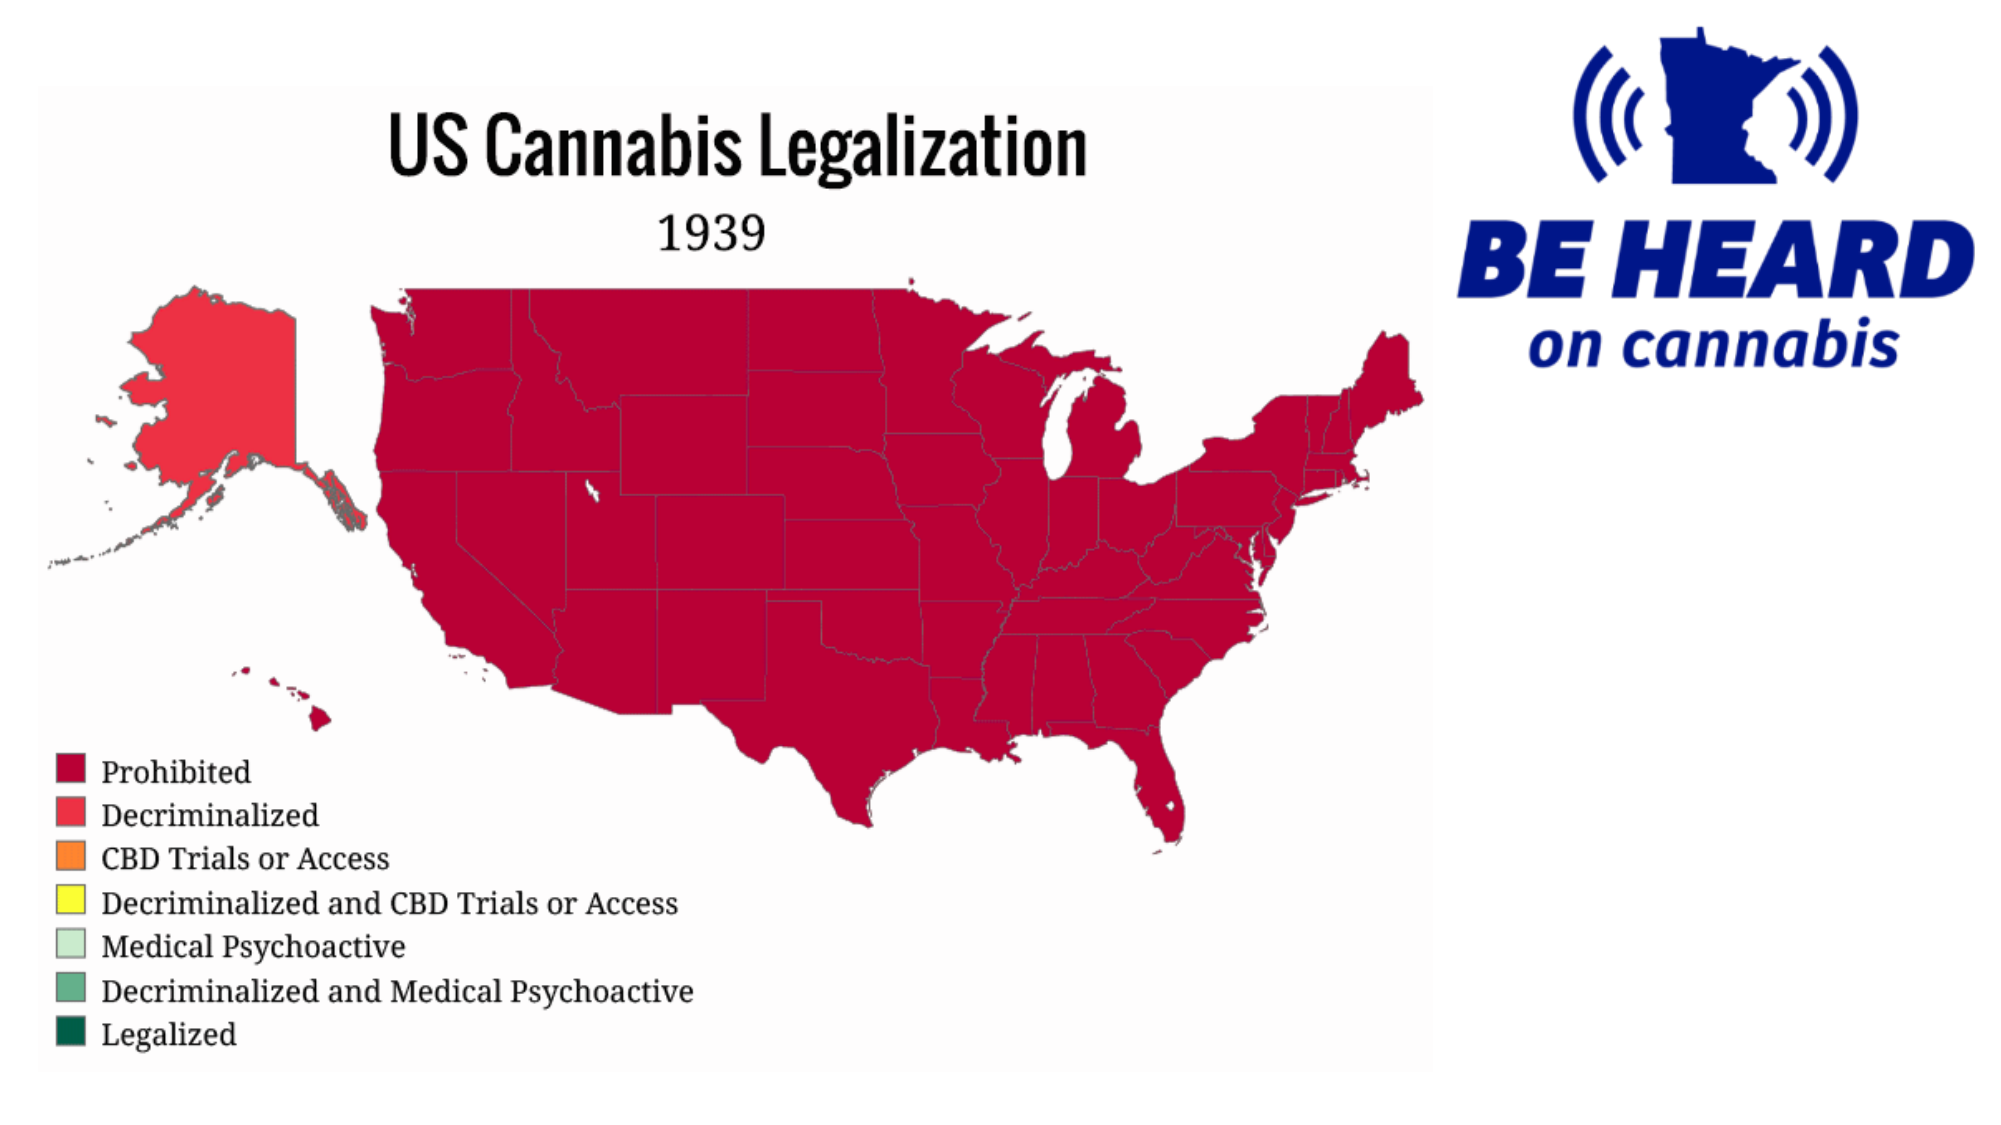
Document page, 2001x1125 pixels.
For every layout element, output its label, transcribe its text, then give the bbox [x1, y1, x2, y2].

text_box What should Minnesota do about cannabis? [94, 931, 1908, 1125]
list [1432, 0, 2000, 391]
picture [38, 86, 1433, 1072]
